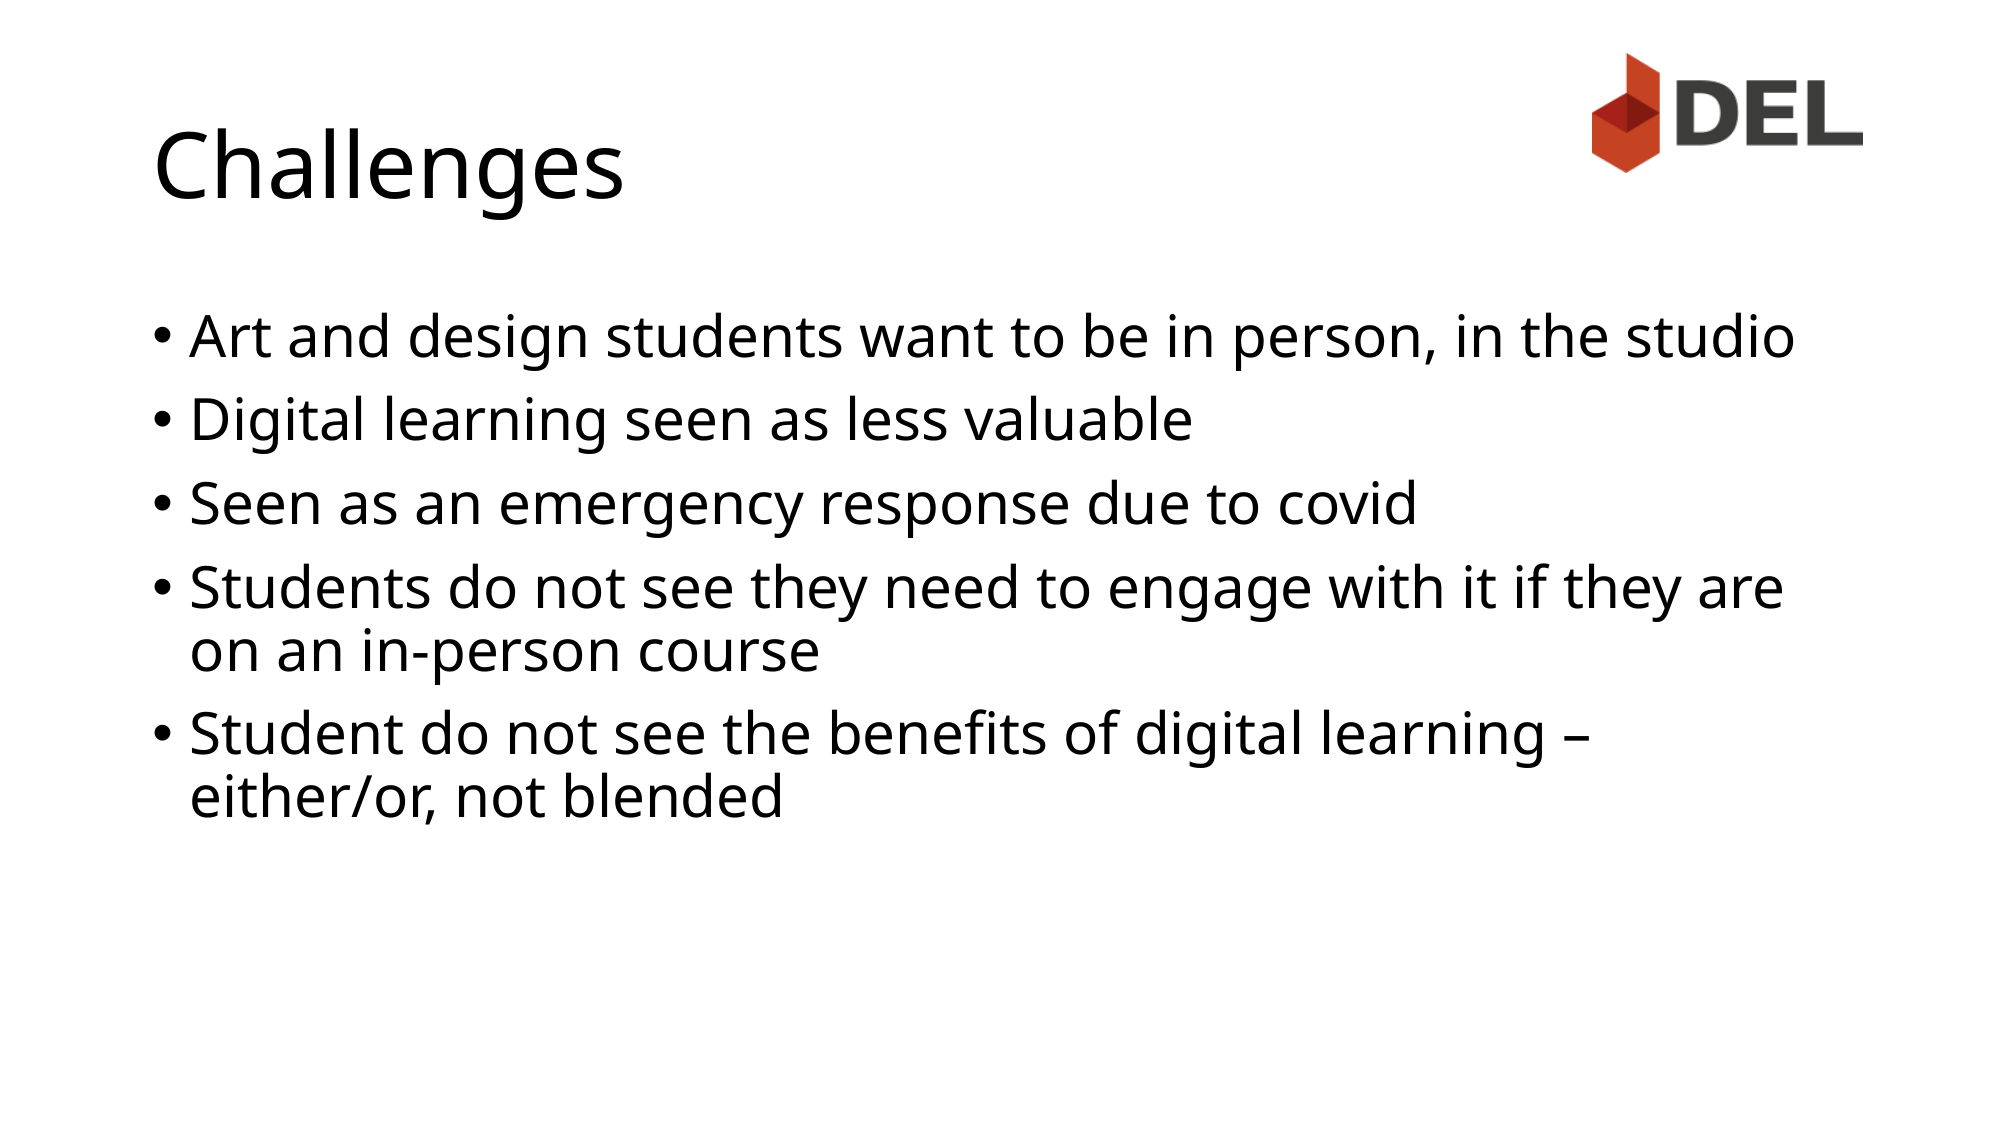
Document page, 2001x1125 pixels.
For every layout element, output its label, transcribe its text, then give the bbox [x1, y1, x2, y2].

picture [1592, 53, 1863, 59]
list Art and design students want to be in person, in the studio Digital learning seen as less valuable Seen as an emergency response due to covid Students do not see they need to engage with it if they are on an in-person course Student do not see the benefits of digital learning – either/or, not blended [137, 299, 1863, 1014]
title Challenges [137, 59, 1863, 278]
